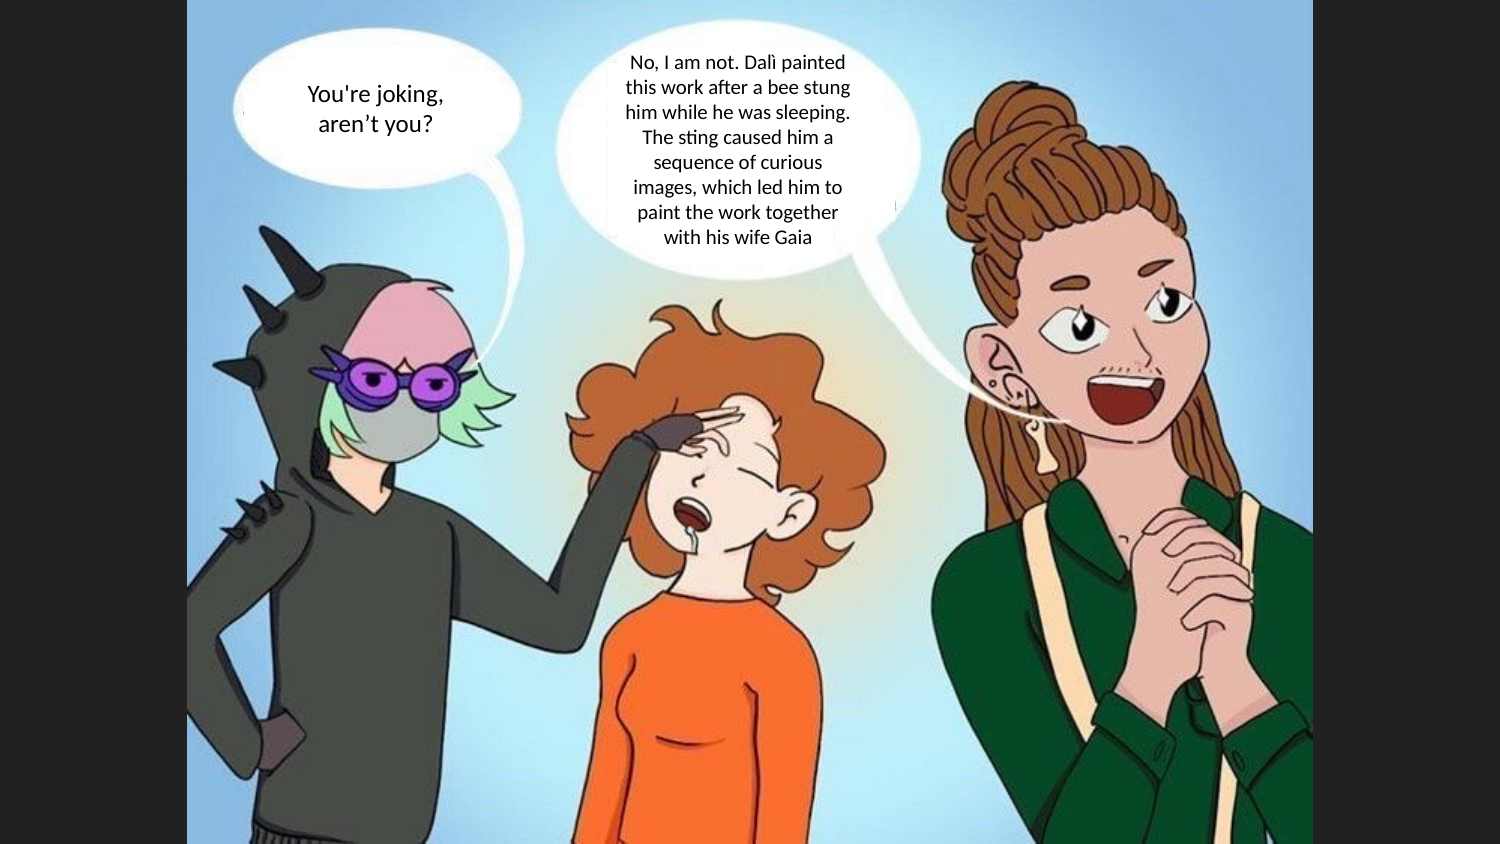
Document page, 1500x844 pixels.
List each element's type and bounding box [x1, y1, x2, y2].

text_box [186, 0, 1314, 844]
